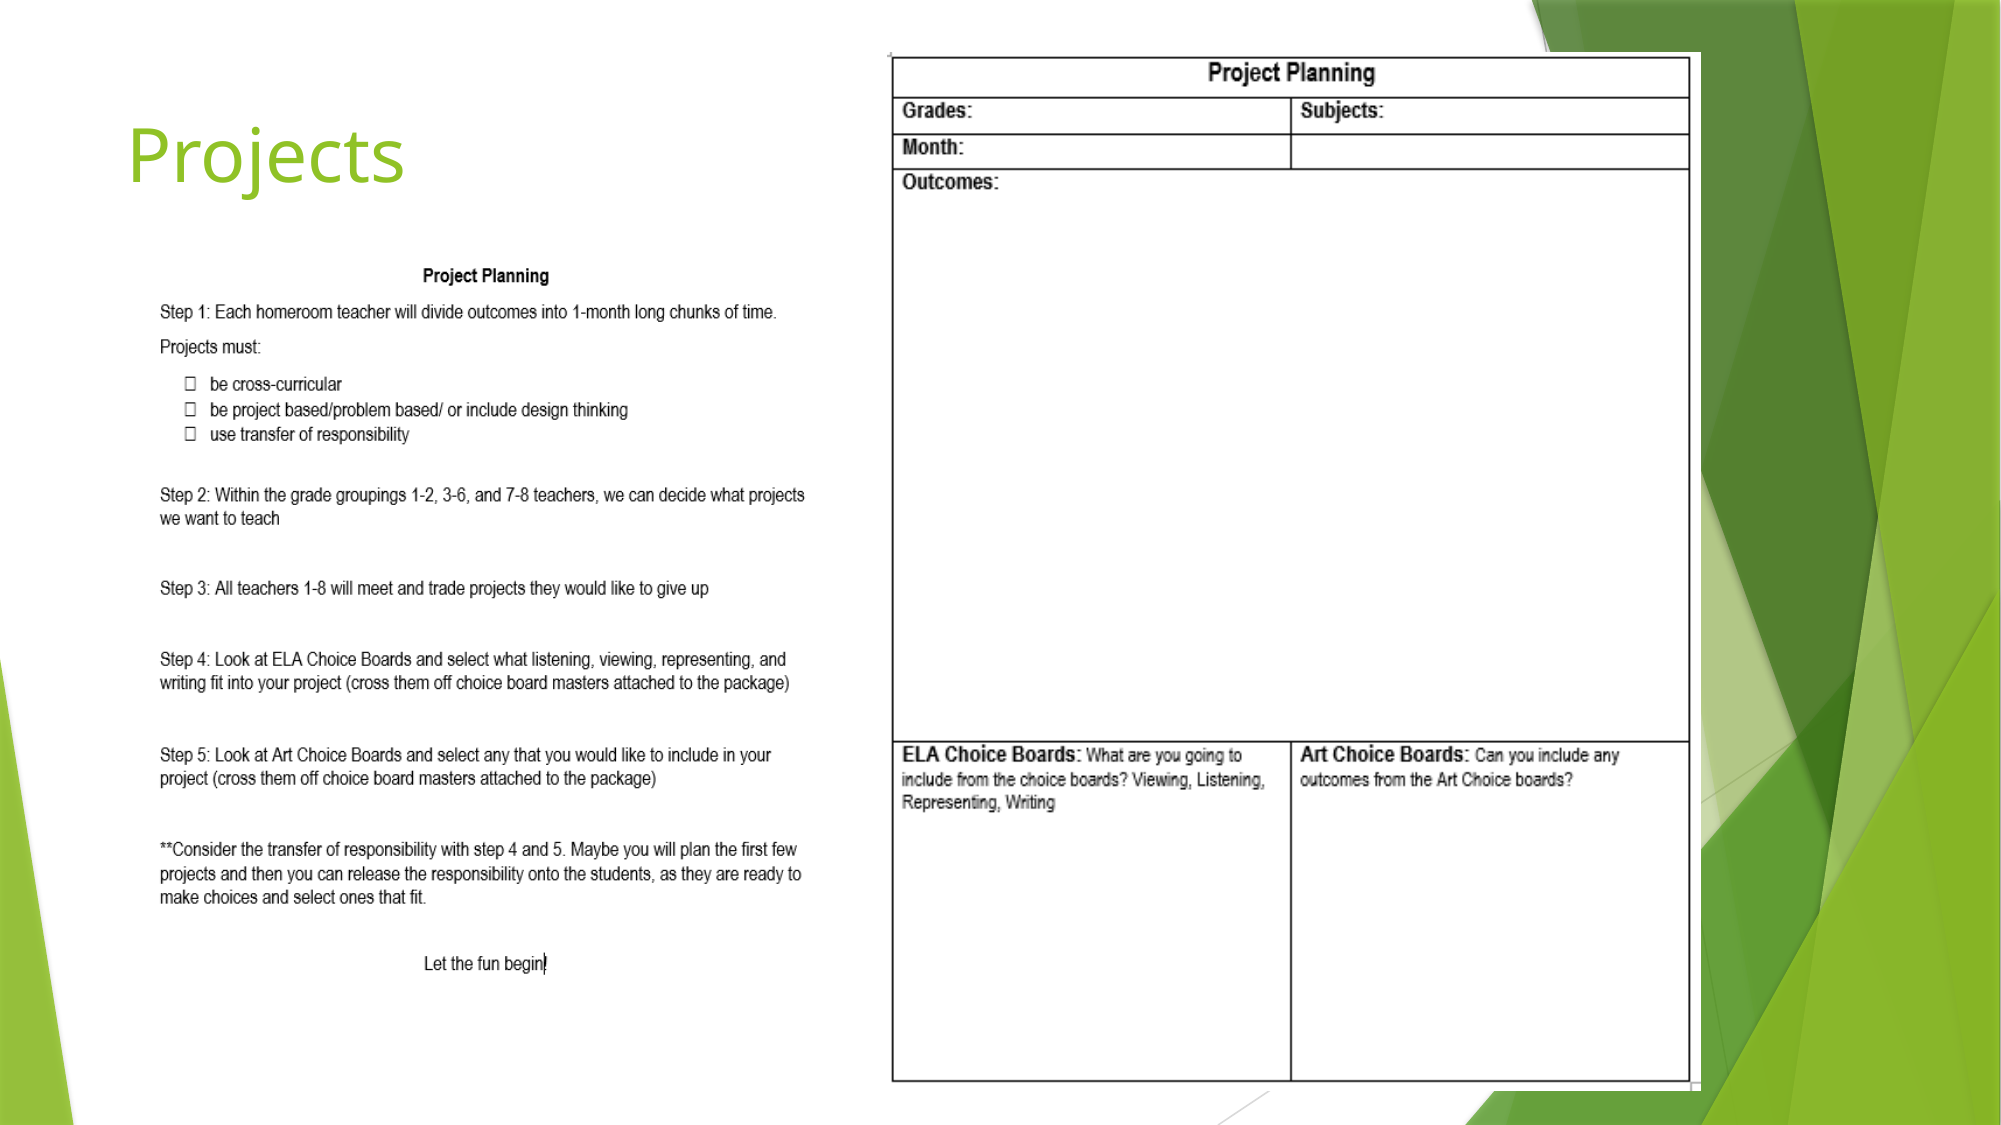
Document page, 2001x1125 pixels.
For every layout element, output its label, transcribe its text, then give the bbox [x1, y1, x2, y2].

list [110, 244, 881, 1005]
title Projects [111, 99, 881, 244]
picture [886, 52, 1701, 1091]
